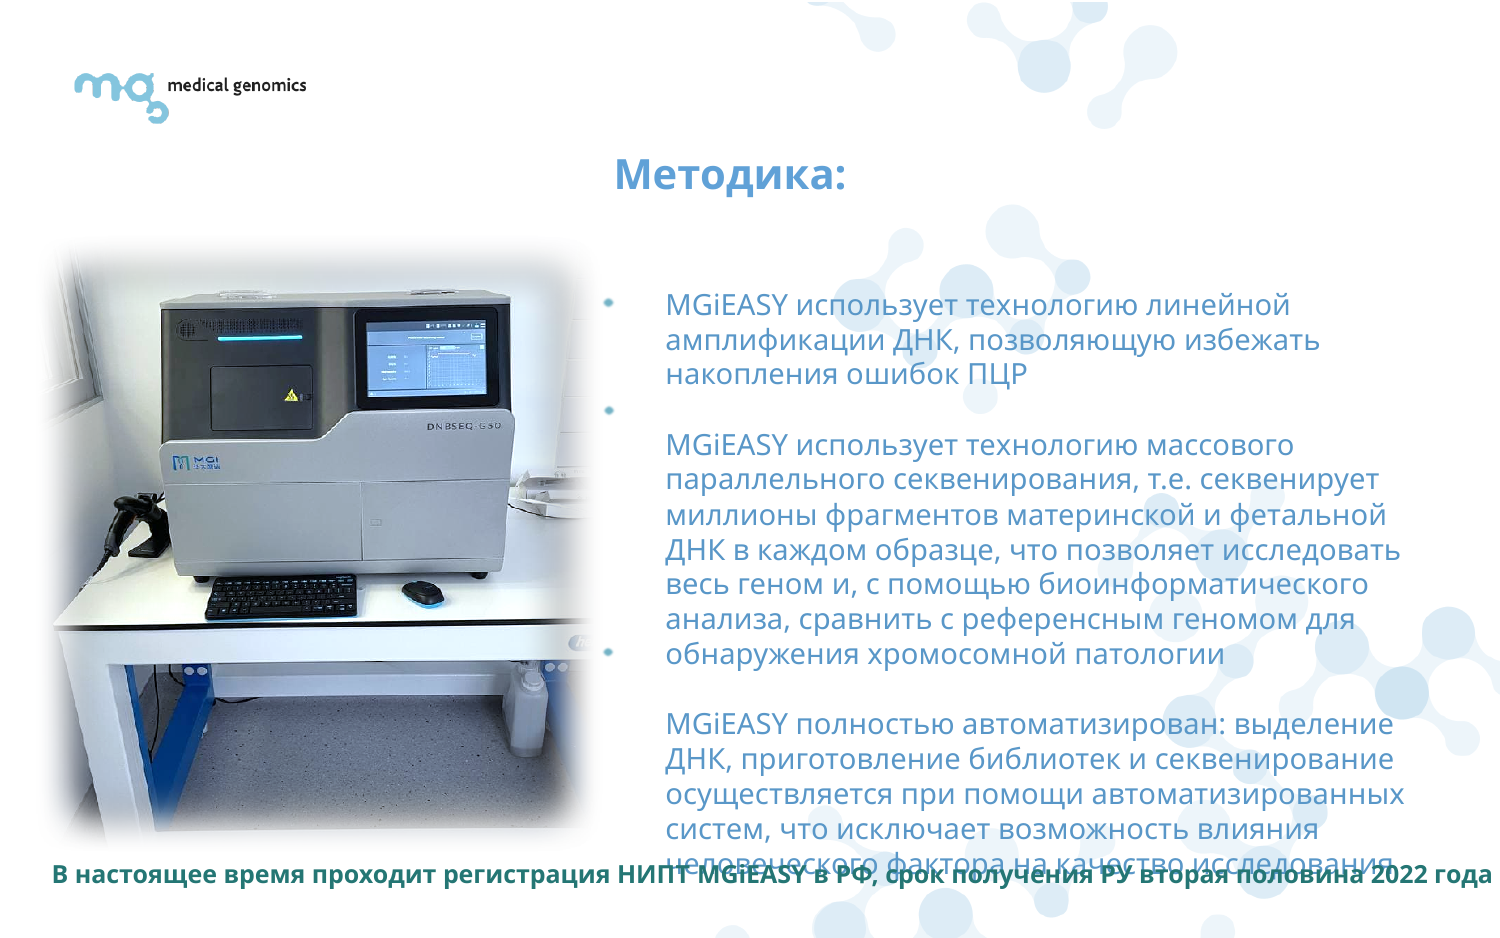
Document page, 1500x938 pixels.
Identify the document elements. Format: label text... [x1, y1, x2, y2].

picture [34, 0, 1500, 938]
text_box В настоящее время проходит регистрация НИПТ MGiEASY в РФ, срок получения РУ вторая половина 2022 года [36, 859, 358, 896]
picture [74, 73, 306, 125]
